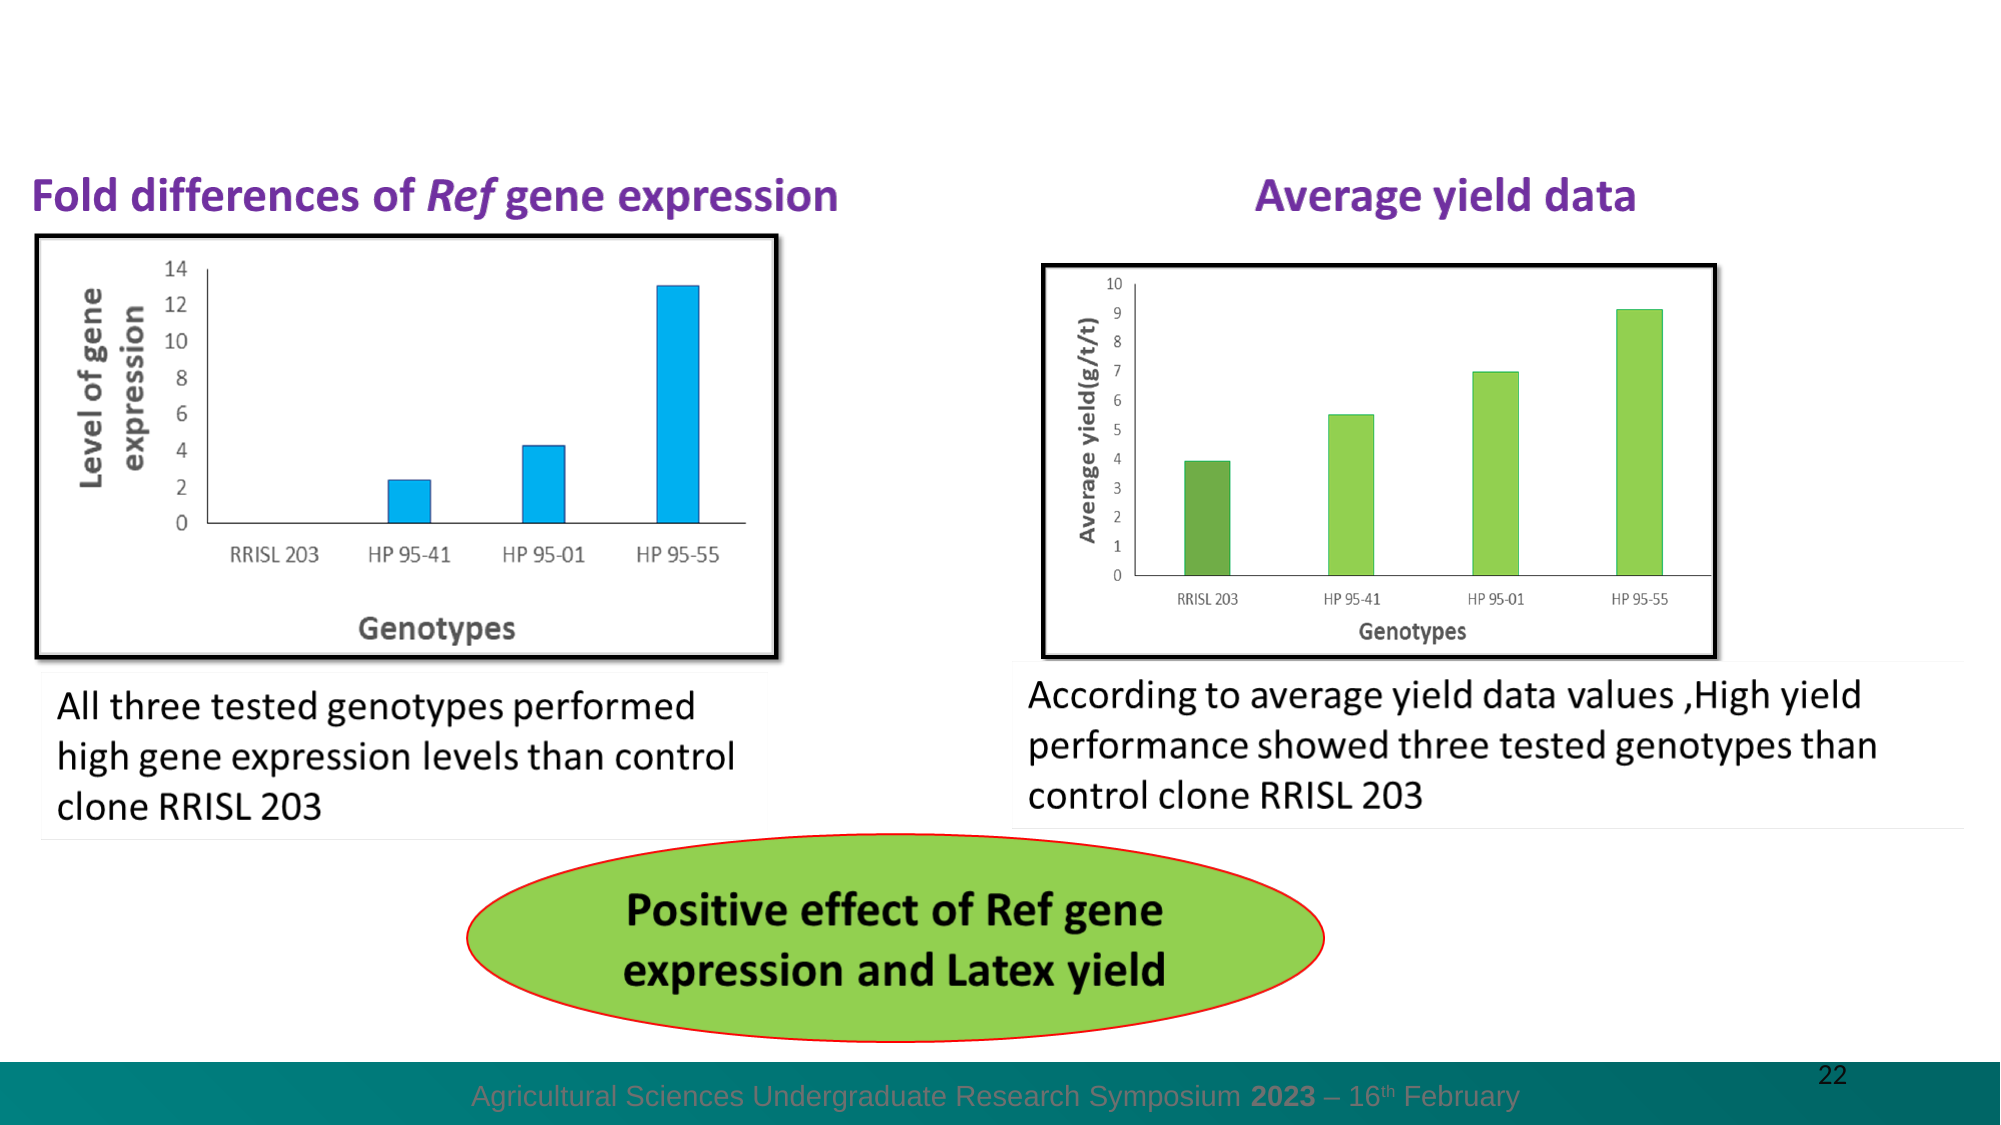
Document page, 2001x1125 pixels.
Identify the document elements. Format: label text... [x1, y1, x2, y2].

picture [0, 147, 1964, 1043]
slide_number 22 [1412, 1042, 1863, 1103]
